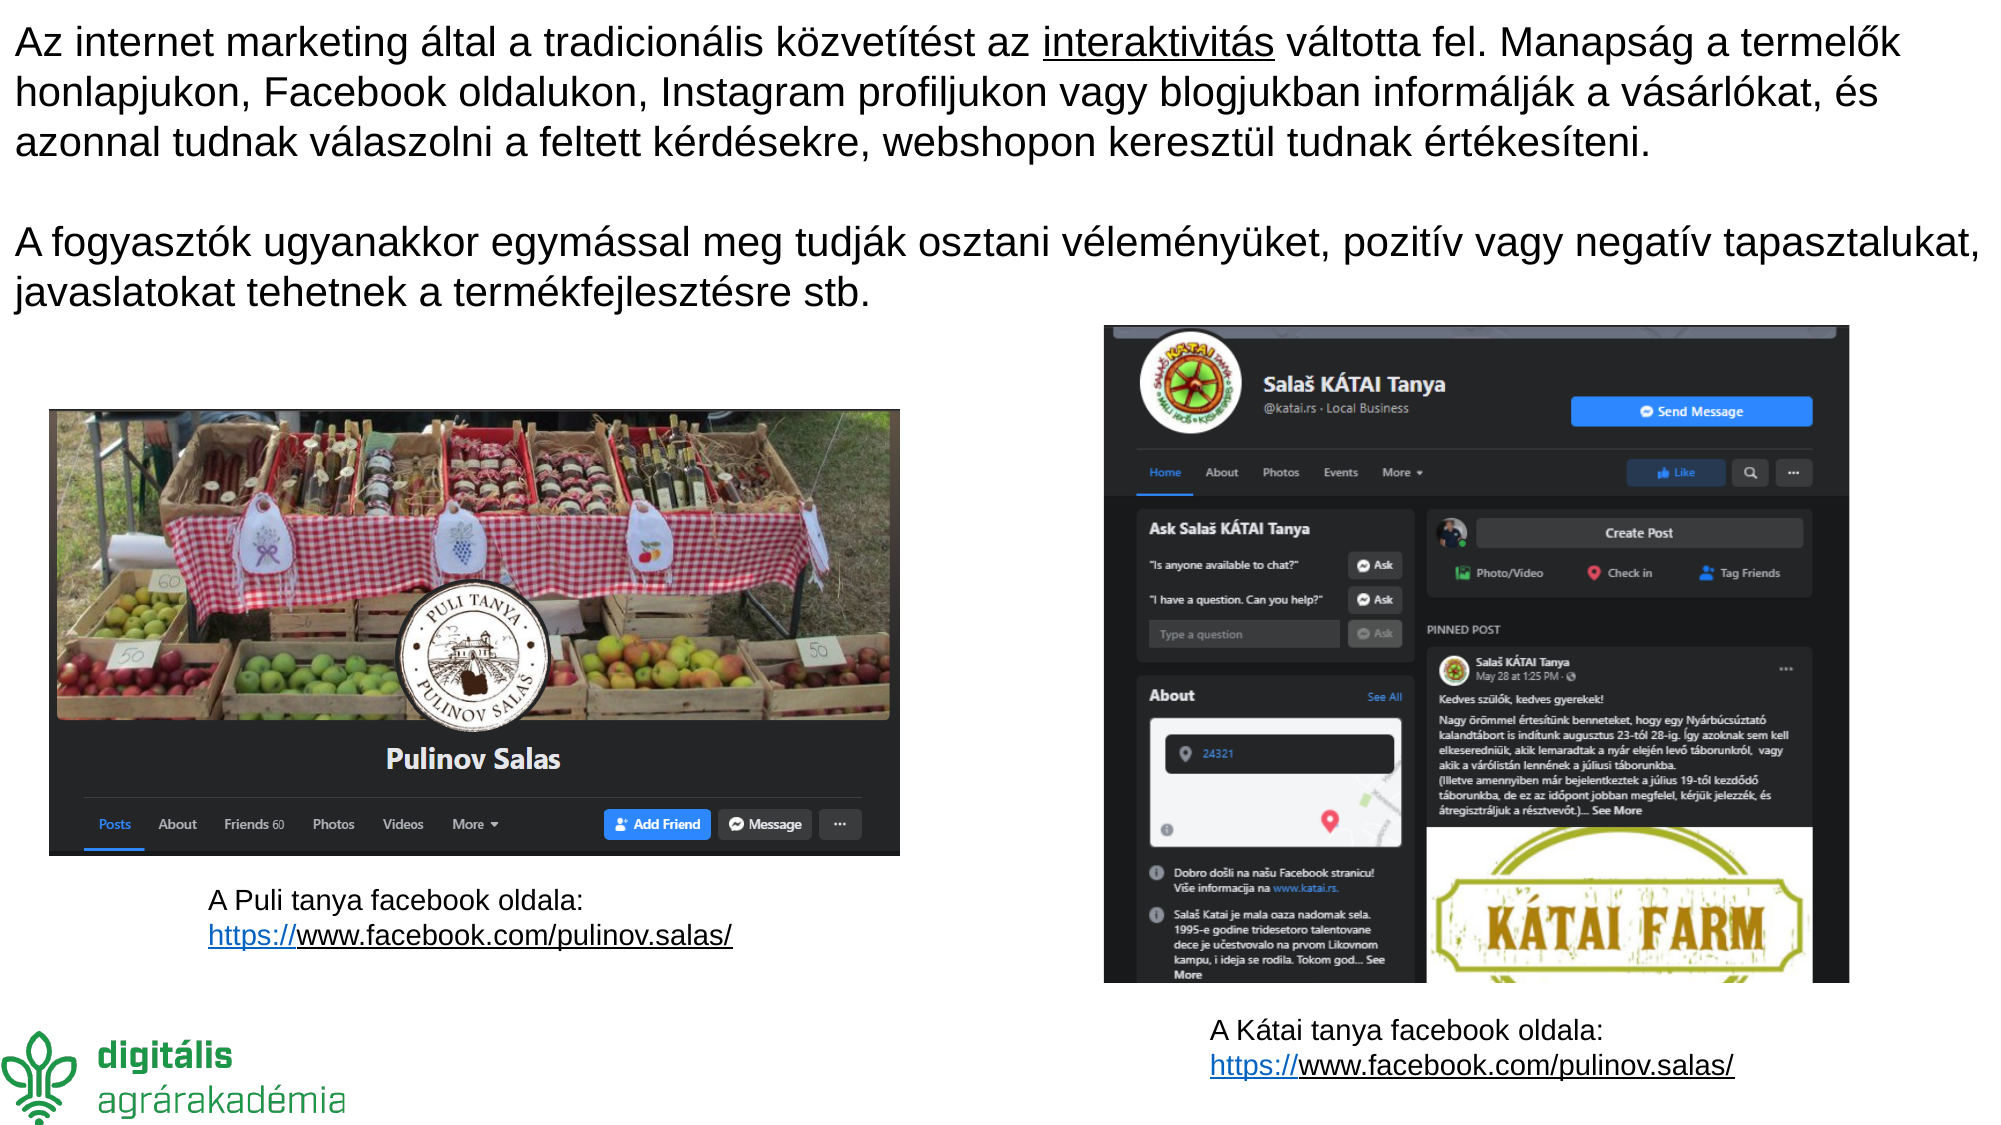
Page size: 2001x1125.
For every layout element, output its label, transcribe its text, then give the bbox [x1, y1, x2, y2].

picture [0, 1031, 345, 1125]
picture [48, 409, 901, 856]
text_box Az internet marketing által a tradicionális közvetítést az interaktivitás váltotta fel. Manapság a termelők honlapjukon, Facebook oldalukon, Instagram profiljukon vagy blogjukban informálják a vásárlókat, és azonnal tudnak válaszolni a feltett kérdésekre, webshopon keresztül tudnak értékesíteni. A fogyasztók ugyanakkor egymással meg tudják osztani véleményüket, pozitív vagy negatív tapasztalukat, javaslatokat tehetnek a termékfejlesztésre stb. [0, 7, 2000, 322]
picture [1103, 324, 1850, 983]
text_box A Kátai tanya facebook oldala: https://www.facebook.com/pulinov.salas/ [1195, 1004, 1758, 1089]
text_box A Puli tanya facebook oldala: https://www.facebook.com/pulinov.salas/ [193, 873, 756, 959]
